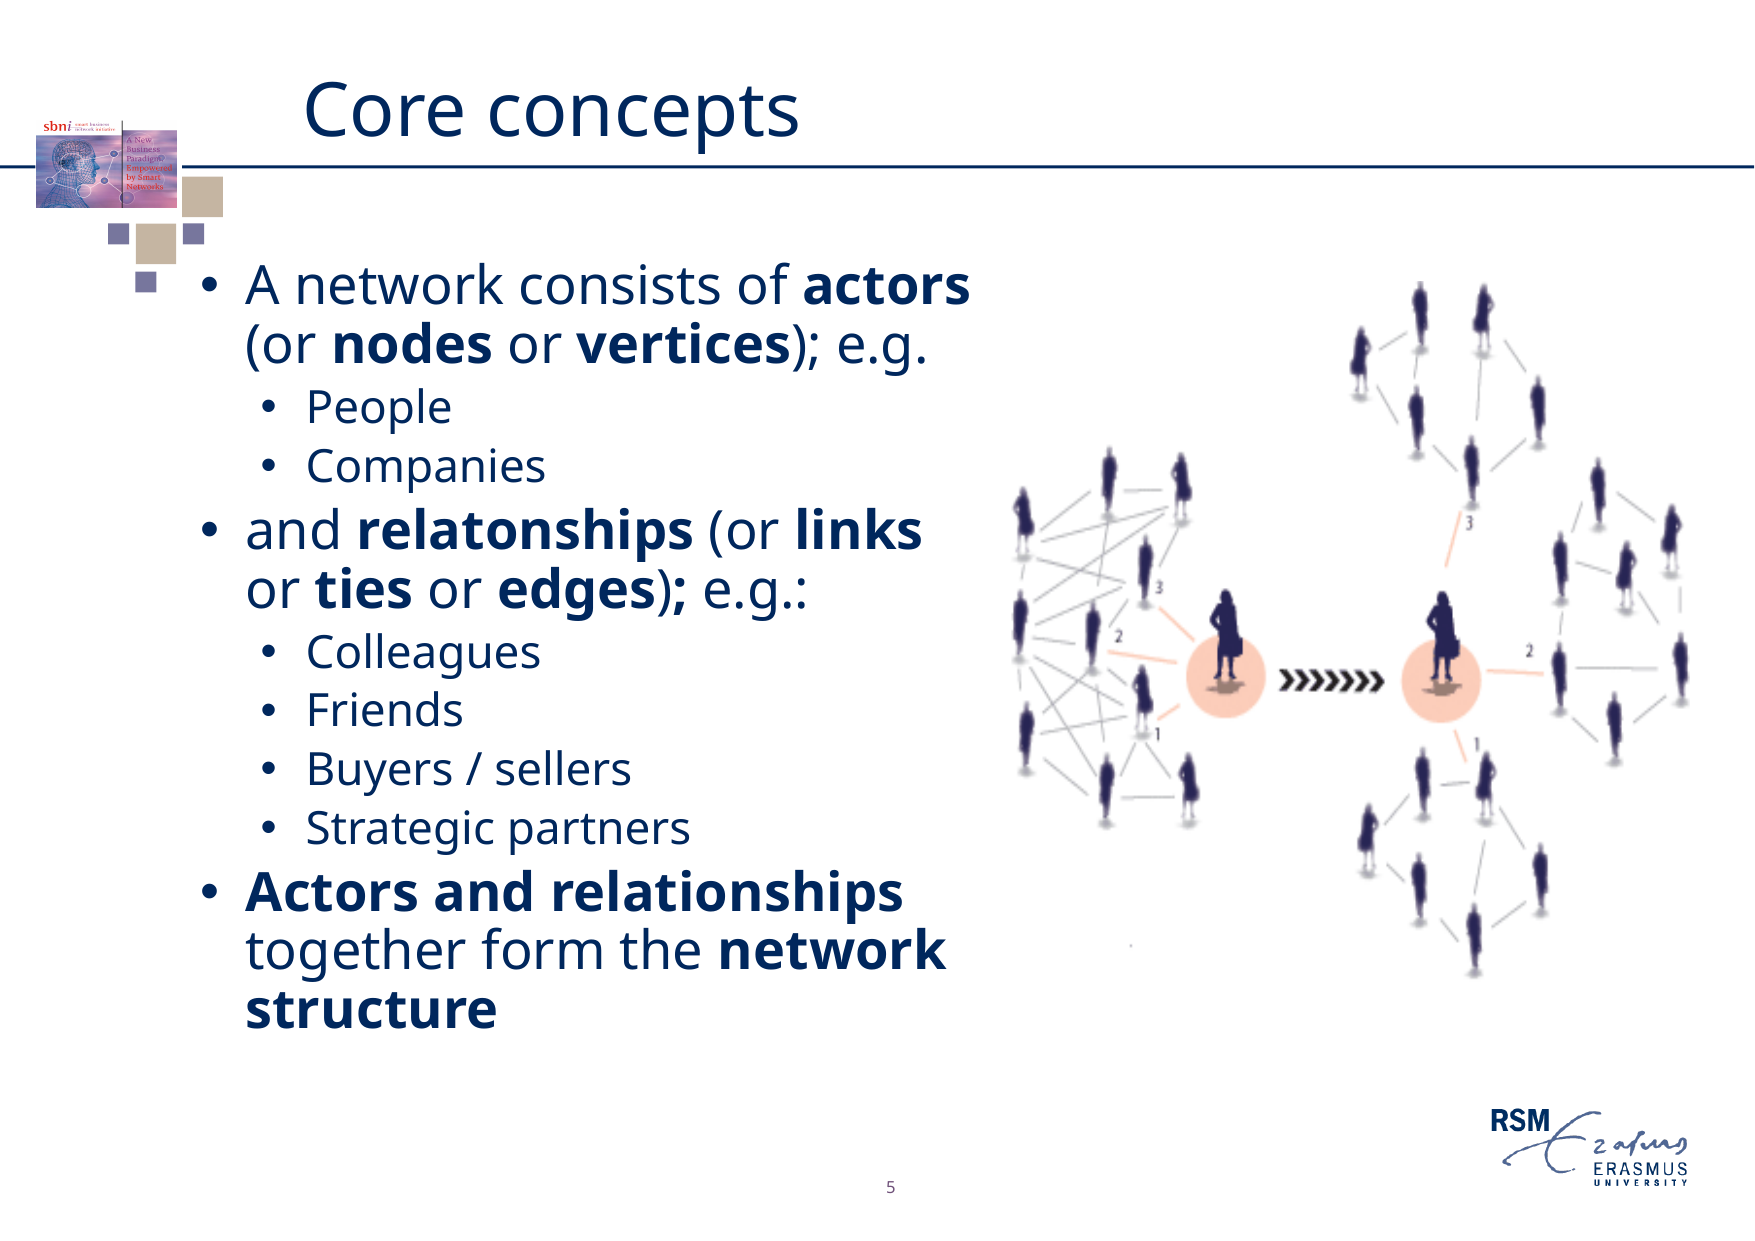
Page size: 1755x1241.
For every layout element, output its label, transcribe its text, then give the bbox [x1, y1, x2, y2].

picture [1491, 1108, 1687, 1186]
picture [36, 120, 177, 208]
text_box A network consists of actors (or nodes or vertices); e.g. People Companies and relatonships (or links or ties or edges); e.g.: Colleagues Friends Buyers / sellers Strategic partners Actors and relationships together form the network structure [188, 251, 1001, 1105]
title Core concepts [302, 45, 1680, 152]
picture [1010, 280, 1690, 999]
